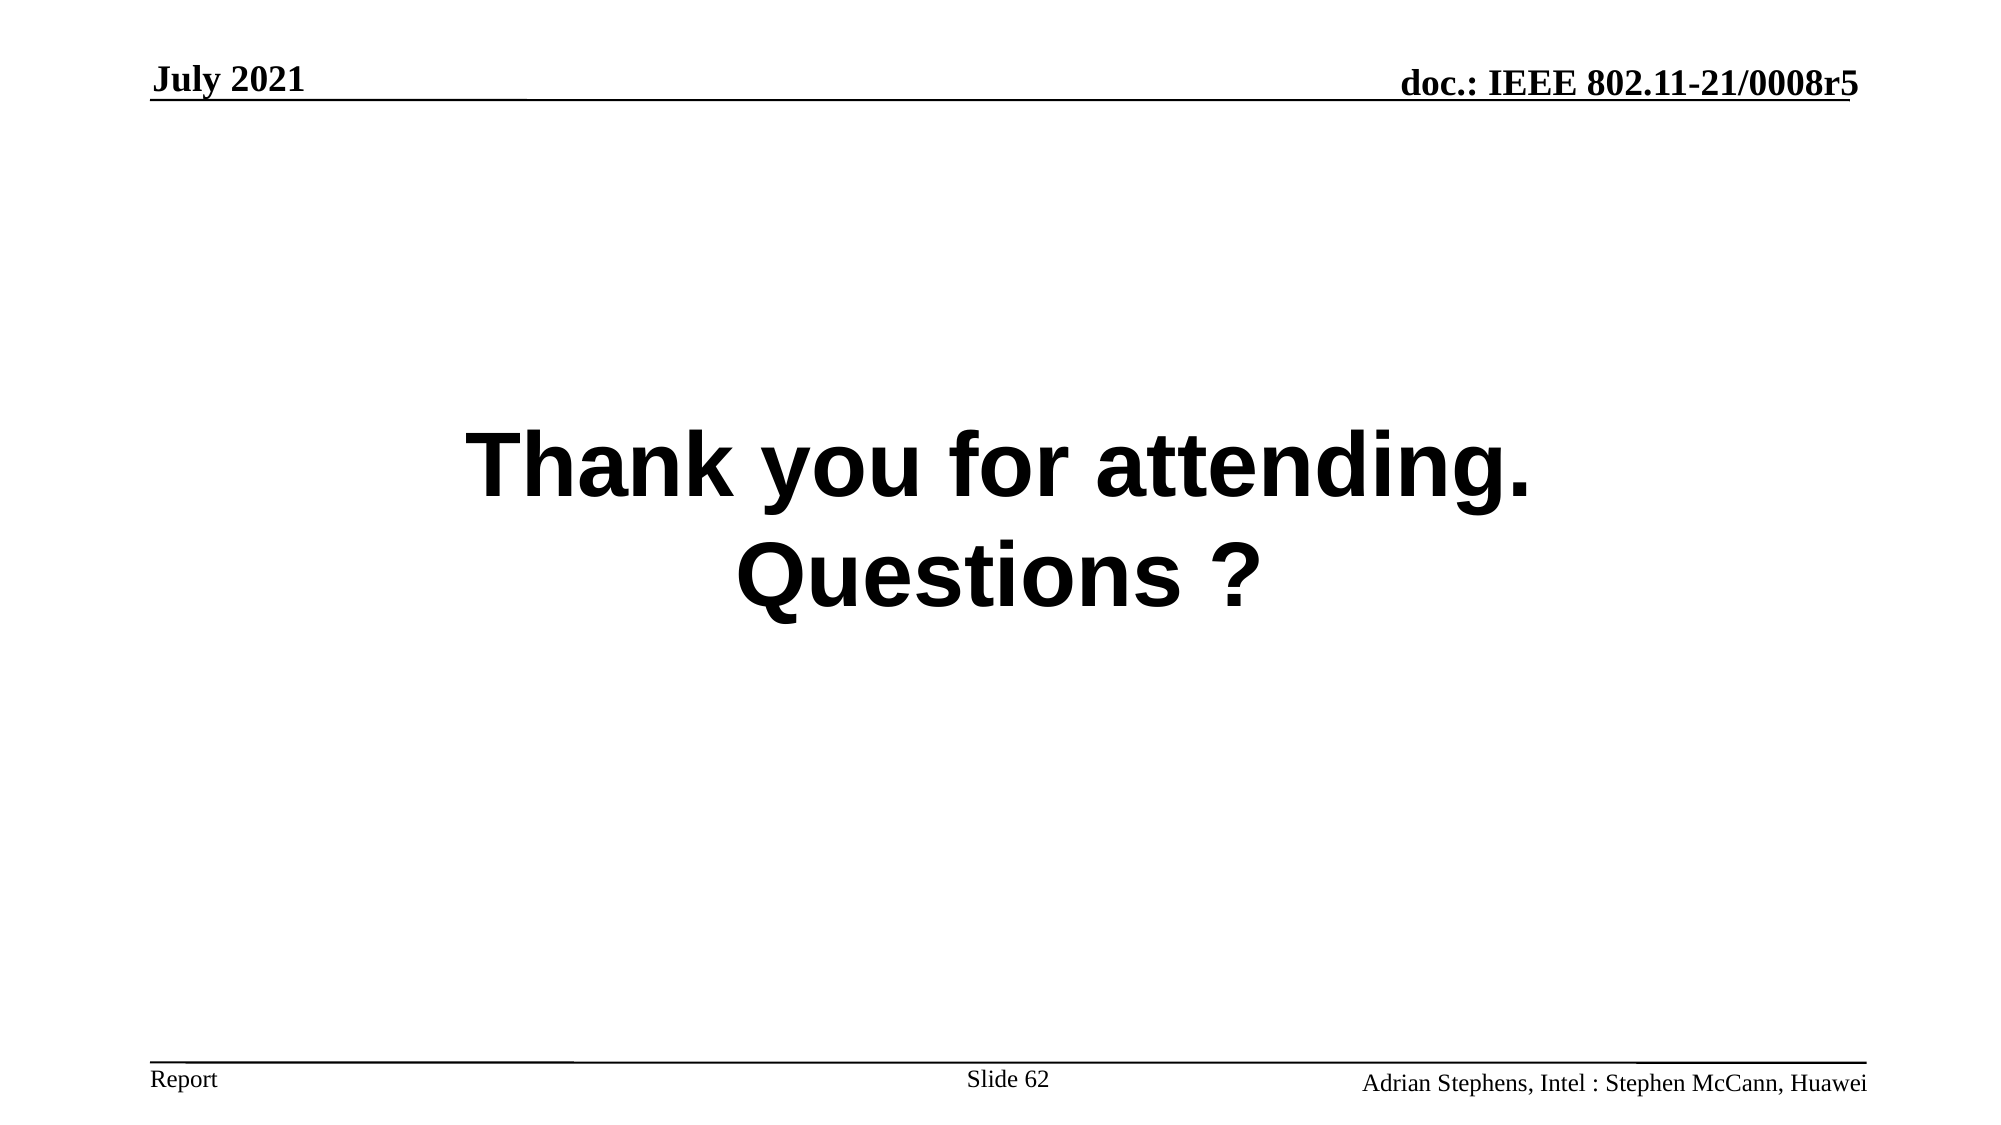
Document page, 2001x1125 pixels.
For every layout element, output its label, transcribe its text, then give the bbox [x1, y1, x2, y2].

slide_number Slide 62 [950, 1061, 1067, 1123]
title Thank you for attending. Questions ? [149, 349, 1851, 681]
footer Adrian Stephens, Intel : Stephen McCann, Huawei [1271, 1066, 1869, 1108]
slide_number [152, 54, 563, 100]
